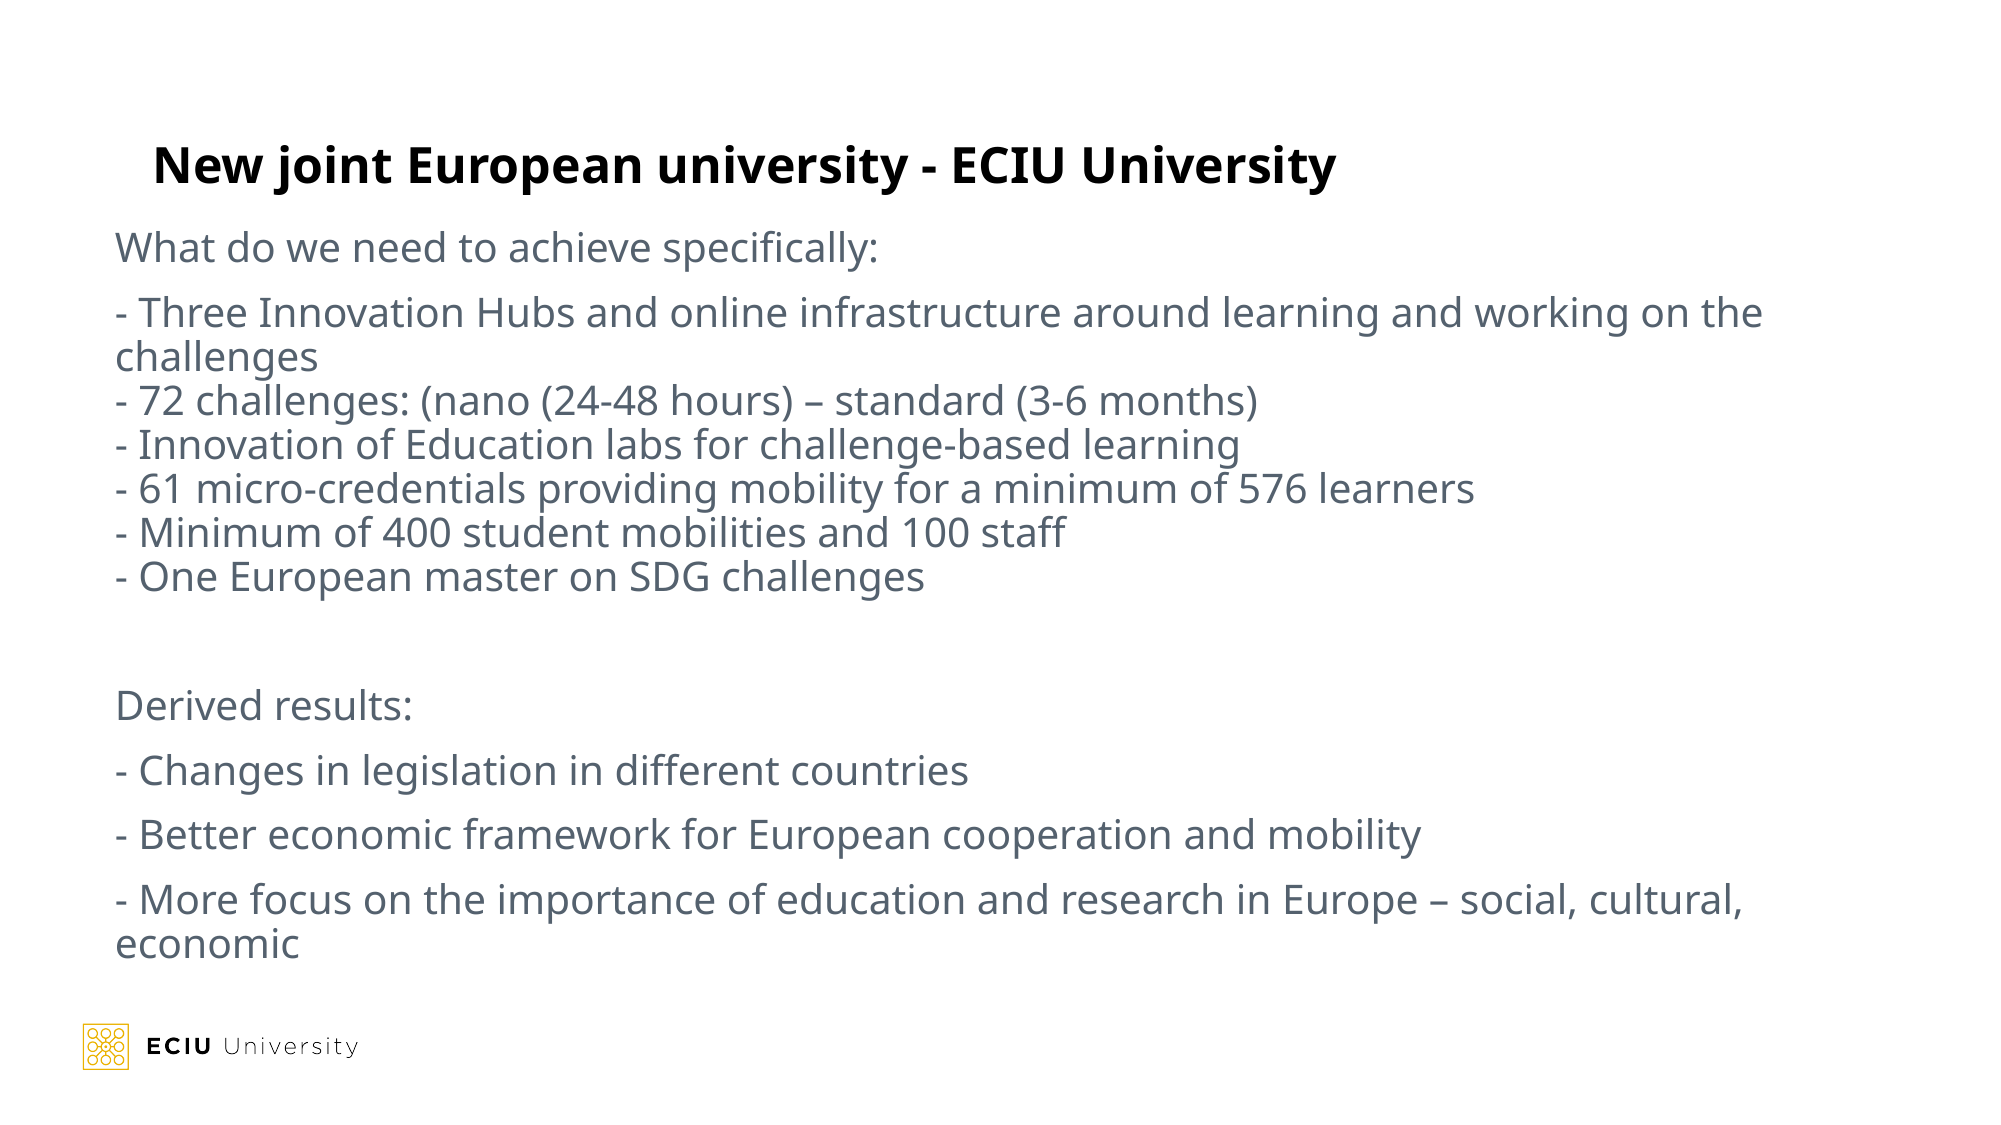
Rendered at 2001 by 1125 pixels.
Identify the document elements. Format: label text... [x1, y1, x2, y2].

list What do we need to achieve specifically: - Three Innovation Hubs and online infrastructure around learning and working on the challenges - 72 challenges: (nano (24-48 hours) – standard (3-6 months) - Innovation of Education labs for challenge-based learning - 61 micro-credentials providing mobility for a minimum of 576 learners - Minimum of 400 student mobilities and 100 staff - One European master on SDG challenges Derived results: - Changes in legislation in different countries - Better economic framework for European cooperation and mobility - More focus on the importance of education and research in Europe – social, cultural, economic [99, 219, 1900, 981]
title New joint European university - ECIU University [137, 125, 1863, 211]
picture [55, 986, 388, 1100]
